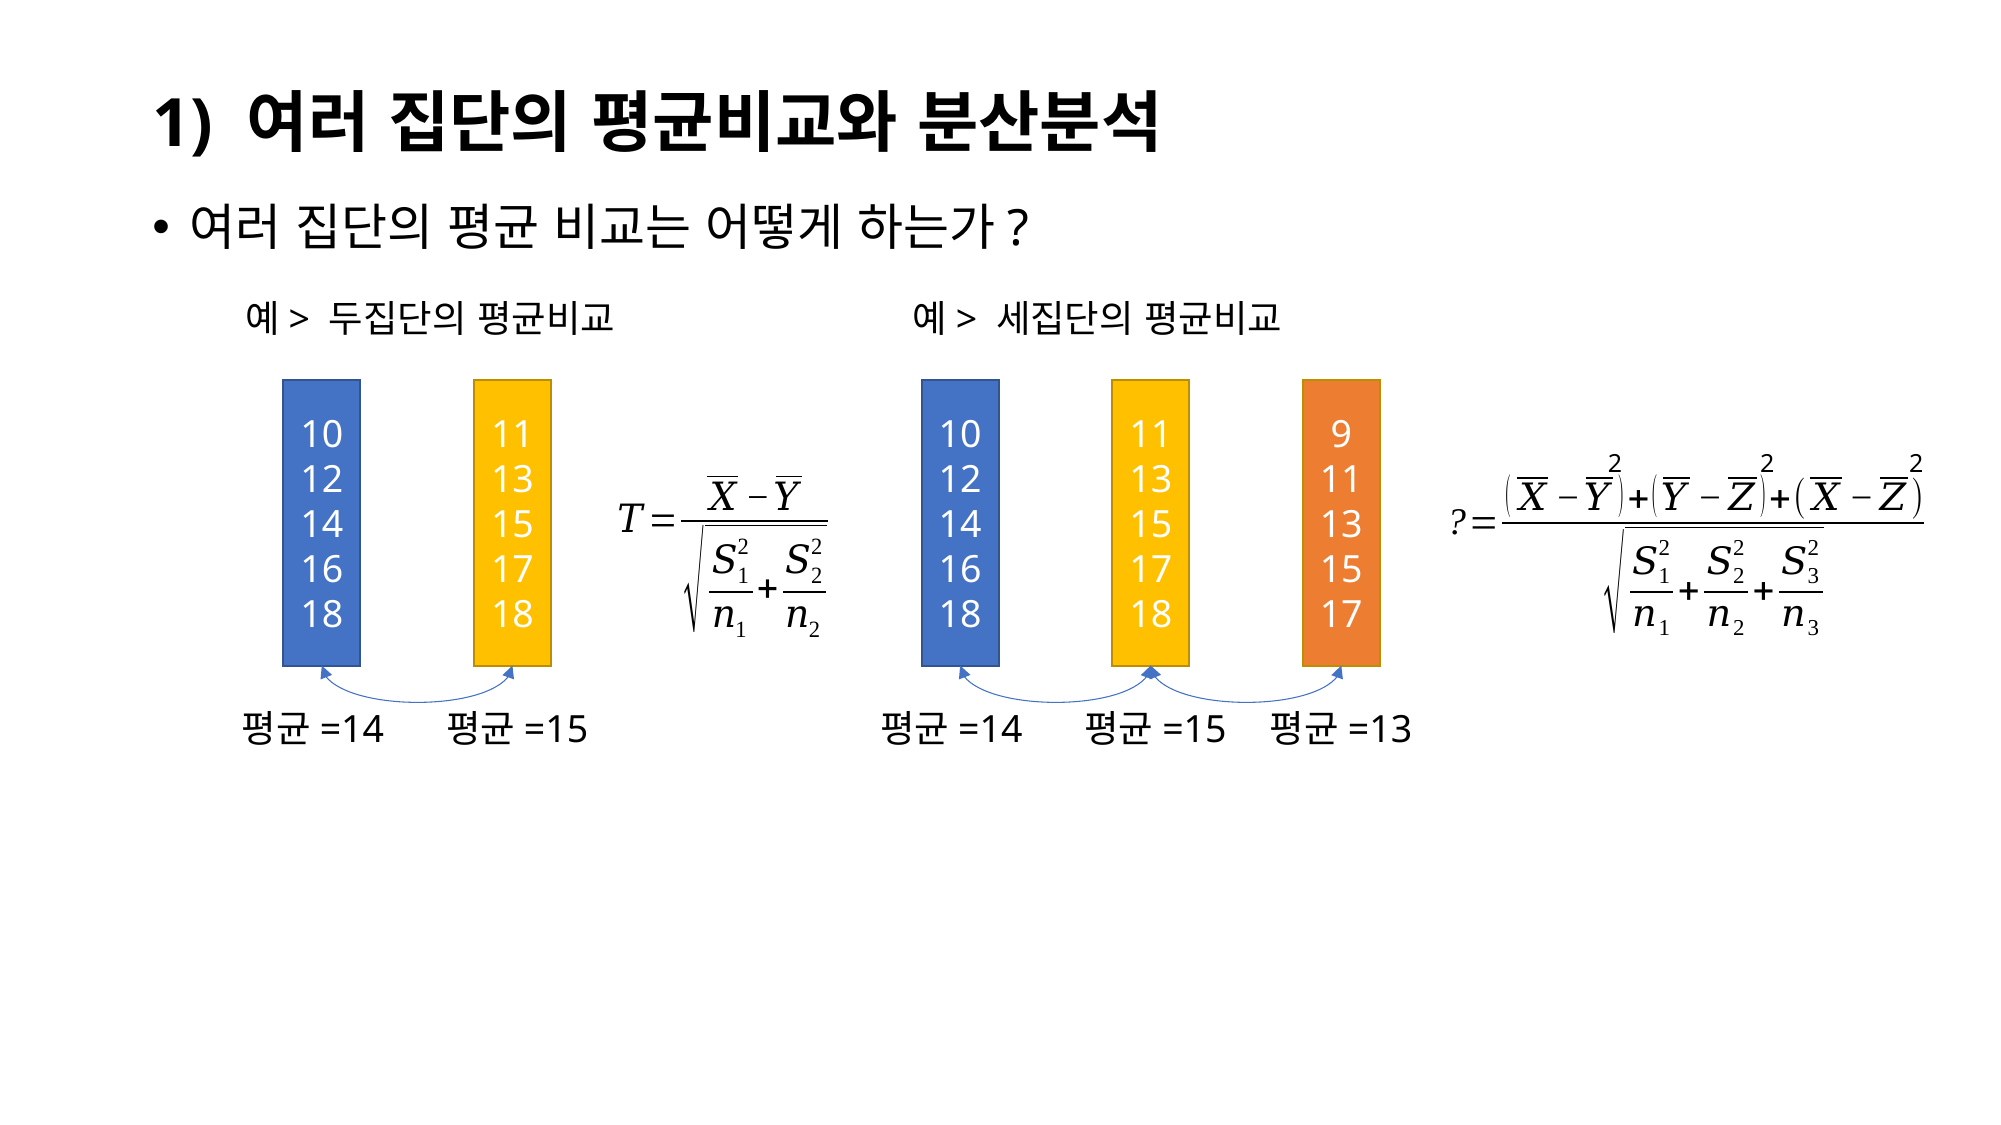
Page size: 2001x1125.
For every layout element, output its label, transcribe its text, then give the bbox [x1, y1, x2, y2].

text_box 2 [1593, 440, 1638, 485]
text_box 2 [1745, 440, 1790, 485]
text_box 2 [1894, 440, 1939, 485]
title 1) 여러 집단의 평균비교와 분산분석 [137, 59, 1867, 190]
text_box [864, 288, 1429, 758]
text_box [217, 288, 643, 758]
list 여러 집단의 평균 비교는 어떻게 하는가? [137, 188, 1863, 275]
